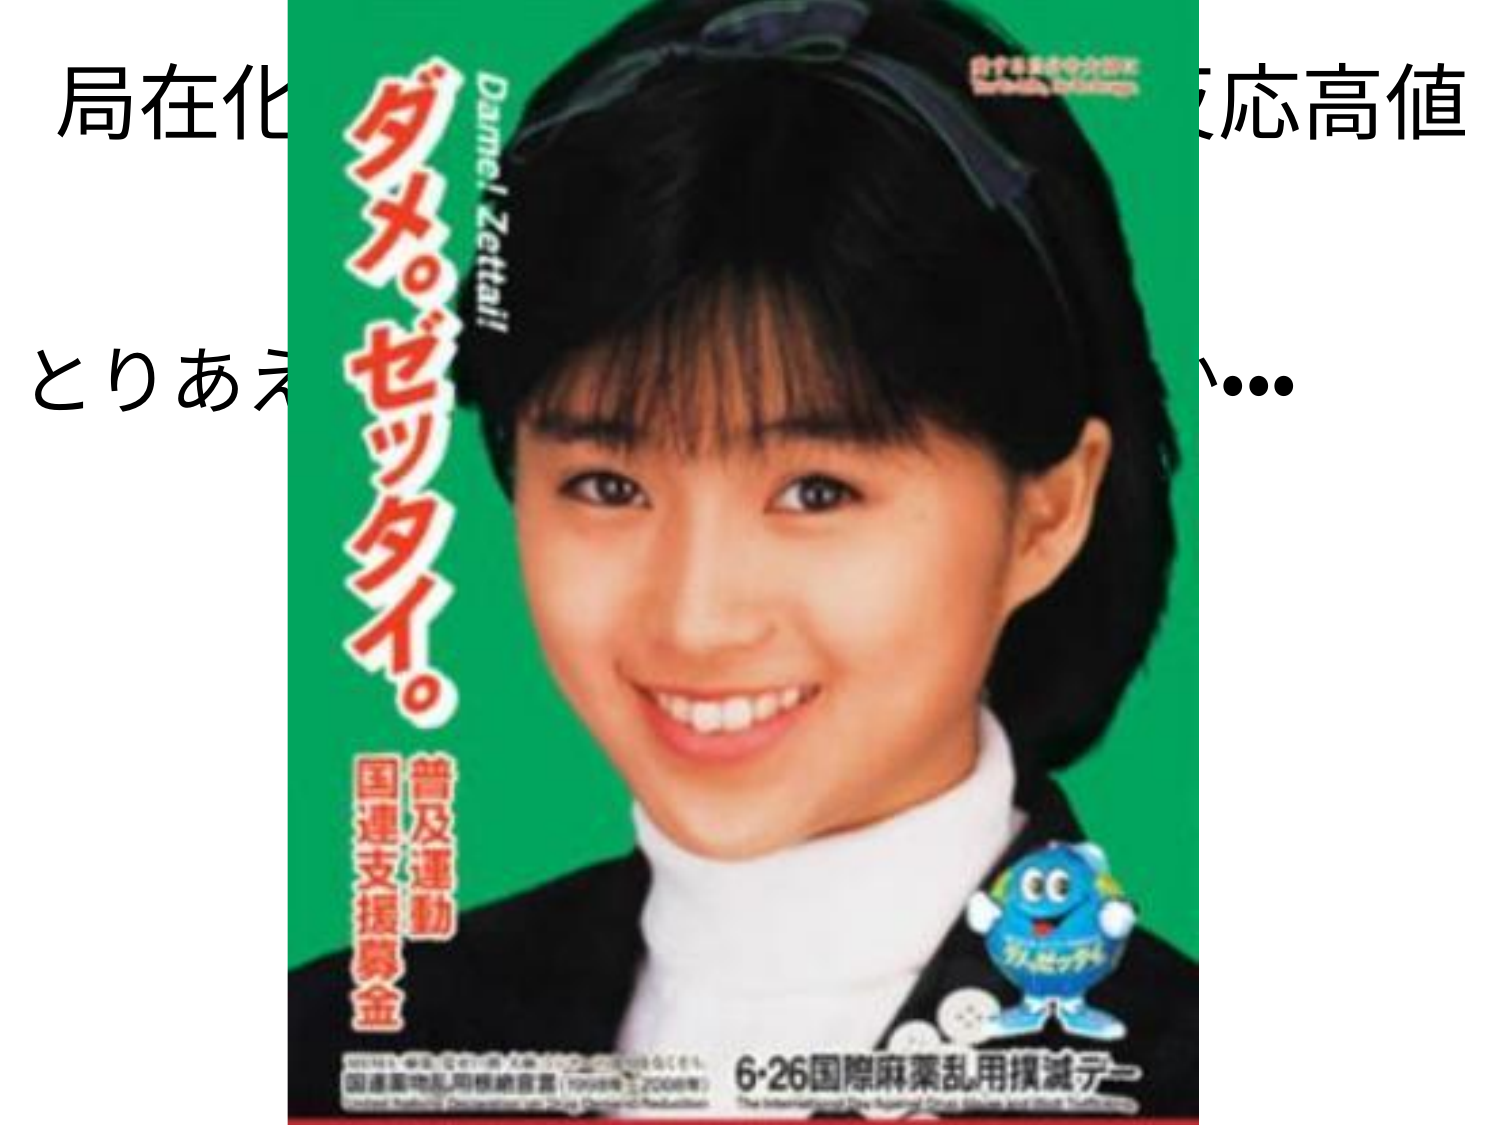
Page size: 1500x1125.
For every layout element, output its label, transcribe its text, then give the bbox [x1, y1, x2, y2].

list とりあえず抗生剤出しときゃいっか・・・ [5, 326, 282, 480]
picture [287, 0, 1200, 1125]
list とりあえず抗生剤出しときゃいっか・・・ [1204, 326, 1489, 480]
title 局在化していない発熱、炎症反応高値を見たら [5, 56, 282, 244]
title 局在化していない発熱、炎症反応高値を見たら [1204, 56, 1500, 244]
